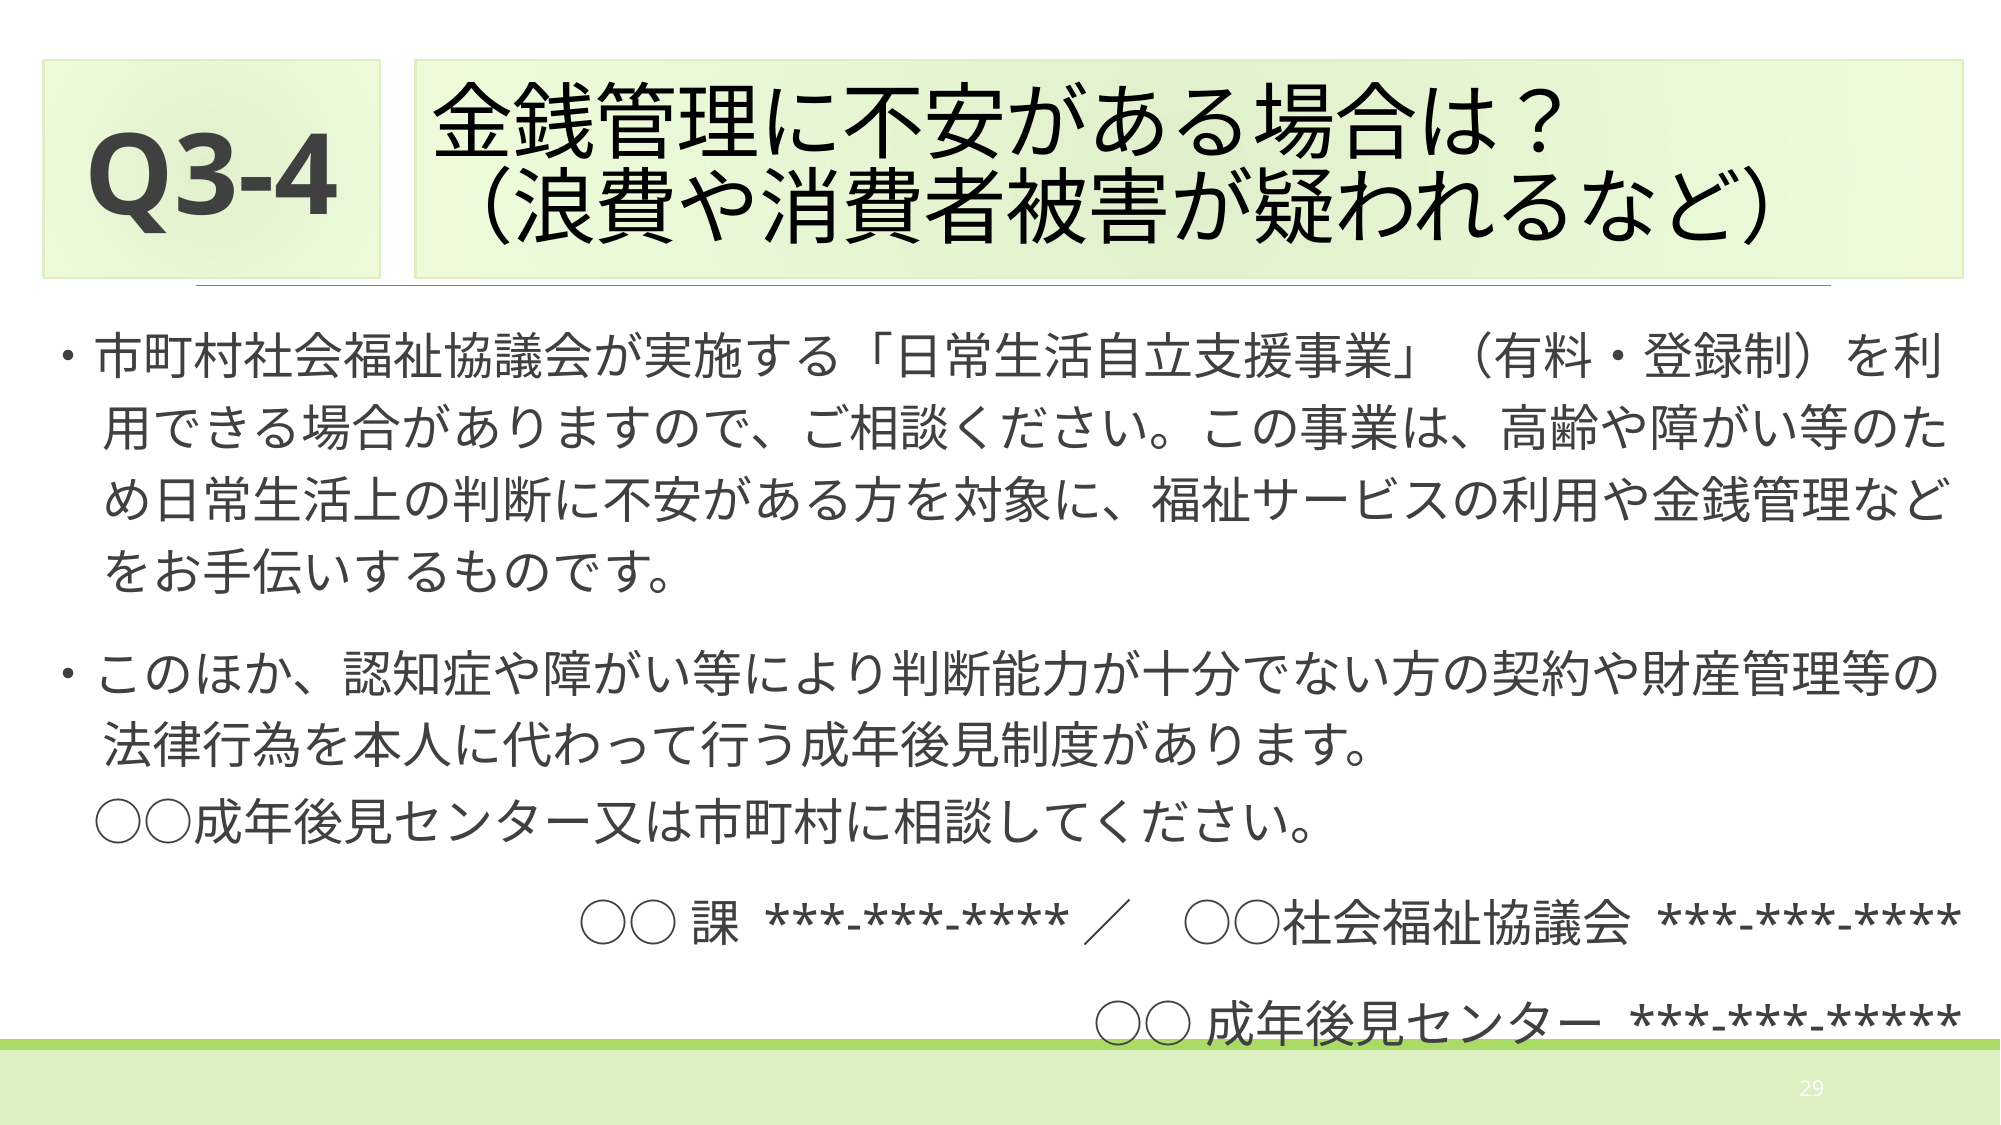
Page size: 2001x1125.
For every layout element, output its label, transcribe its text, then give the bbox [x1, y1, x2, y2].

list ・市町村社会福祉協議会が実施する「日常生活自立支援事業」（有料・登録制）を利用できる場合がありますので、ご相談ください。この事業は、高齢や障がい等のため日常生活上の判断に不安がある方を対象に、福祉サービスの利用や金銭管理などをお手伝いするものです。 ・このほか、認知症や障がい等により判断能力が十分でない方の契約や財産管理等の法律行為を本人に代わって行う成年後見制度があります。 ○○成年後見センター又は市町村に相談してください。 ○○課 ***-***-****／ ○○社会福祉協議会 ***-***-**** ○○成年後見センター ***-***-***** [43, 305, 1963, 1038]
title 金銭管理に不安がある場合は？ （浪費や消費者被害が疑われるなど） [414, 59, 1964, 279]
slide_number 29 [1624, 1059, 1840, 1120]
text_box Q3-4 [42, 59, 381, 279]
